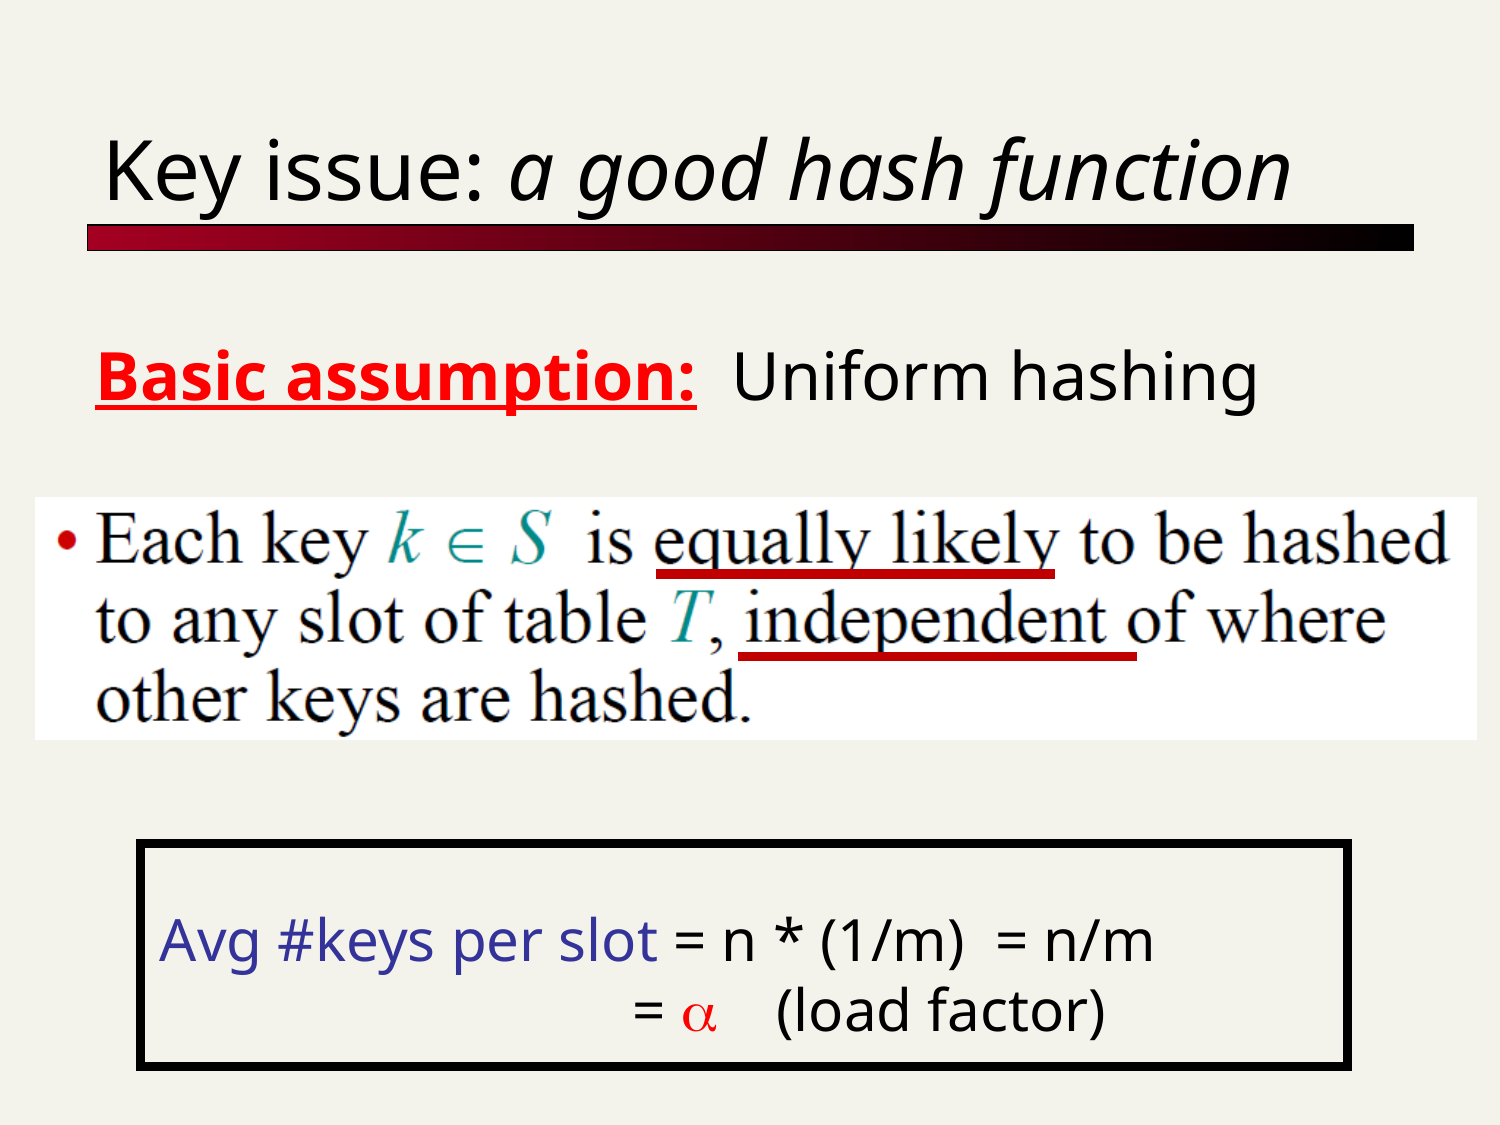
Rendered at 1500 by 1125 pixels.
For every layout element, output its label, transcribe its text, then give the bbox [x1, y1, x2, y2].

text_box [655, 573, 1137, 657]
text_box Basic assumption: Uniform hashing [80, 286, 1276, 421]
text_box [140, 843, 1348, 1067]
picture [34, 496, 1477, 741]
text_box Avg #keys per slot = n * (1/m) = n/m = a (load factor) [70, 825, 1418, 1051]
title Key issue: a good hash function [87, 62, 1413, 226]
